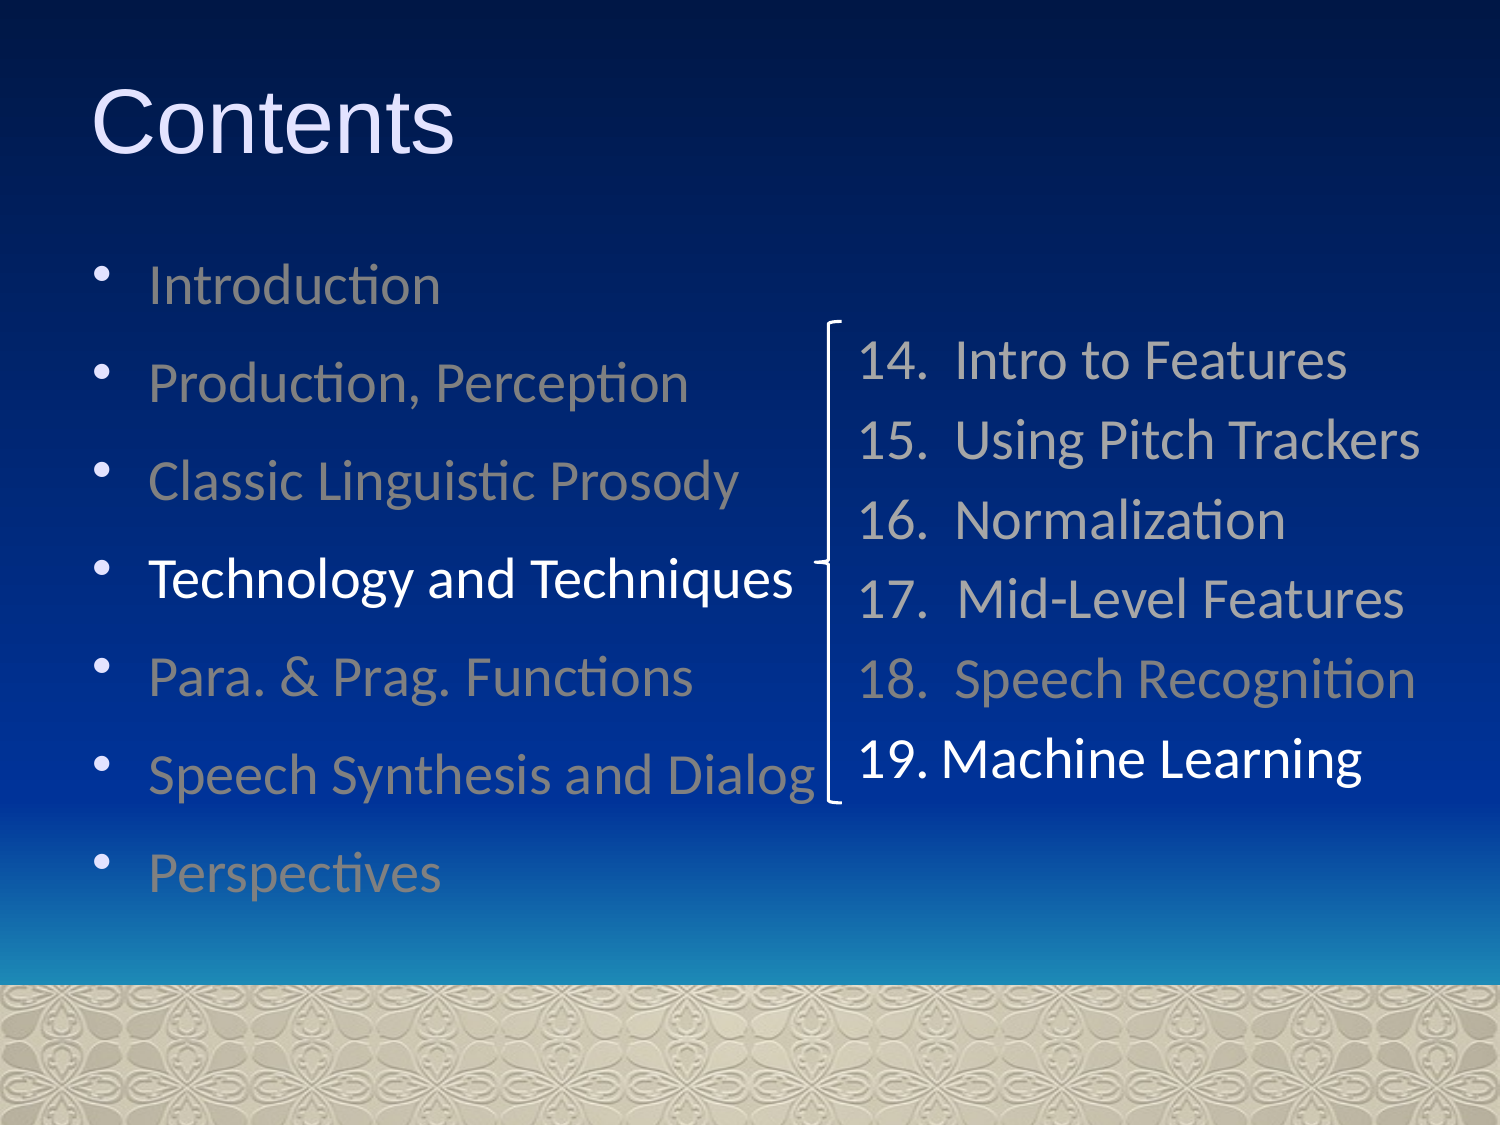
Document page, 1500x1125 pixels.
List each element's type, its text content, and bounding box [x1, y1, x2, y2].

picture [0, 985, 1500, 1125]
text_box Intro to Features Using Pitch Trackers Normalization 17. Mid-Level Features Speech Recognition Machine Learning [841, 304, 1500, 798]
title Contents [74, 27, 714, 206]
list Introduction Production, Perception Classic Linguistic Prosody Technology and Techniques Para. & Prag. Functions Speech Synthesis and Dialog Perspectives [76, 210, 1128, 877]
text_box [815, 321, 842, 803]
